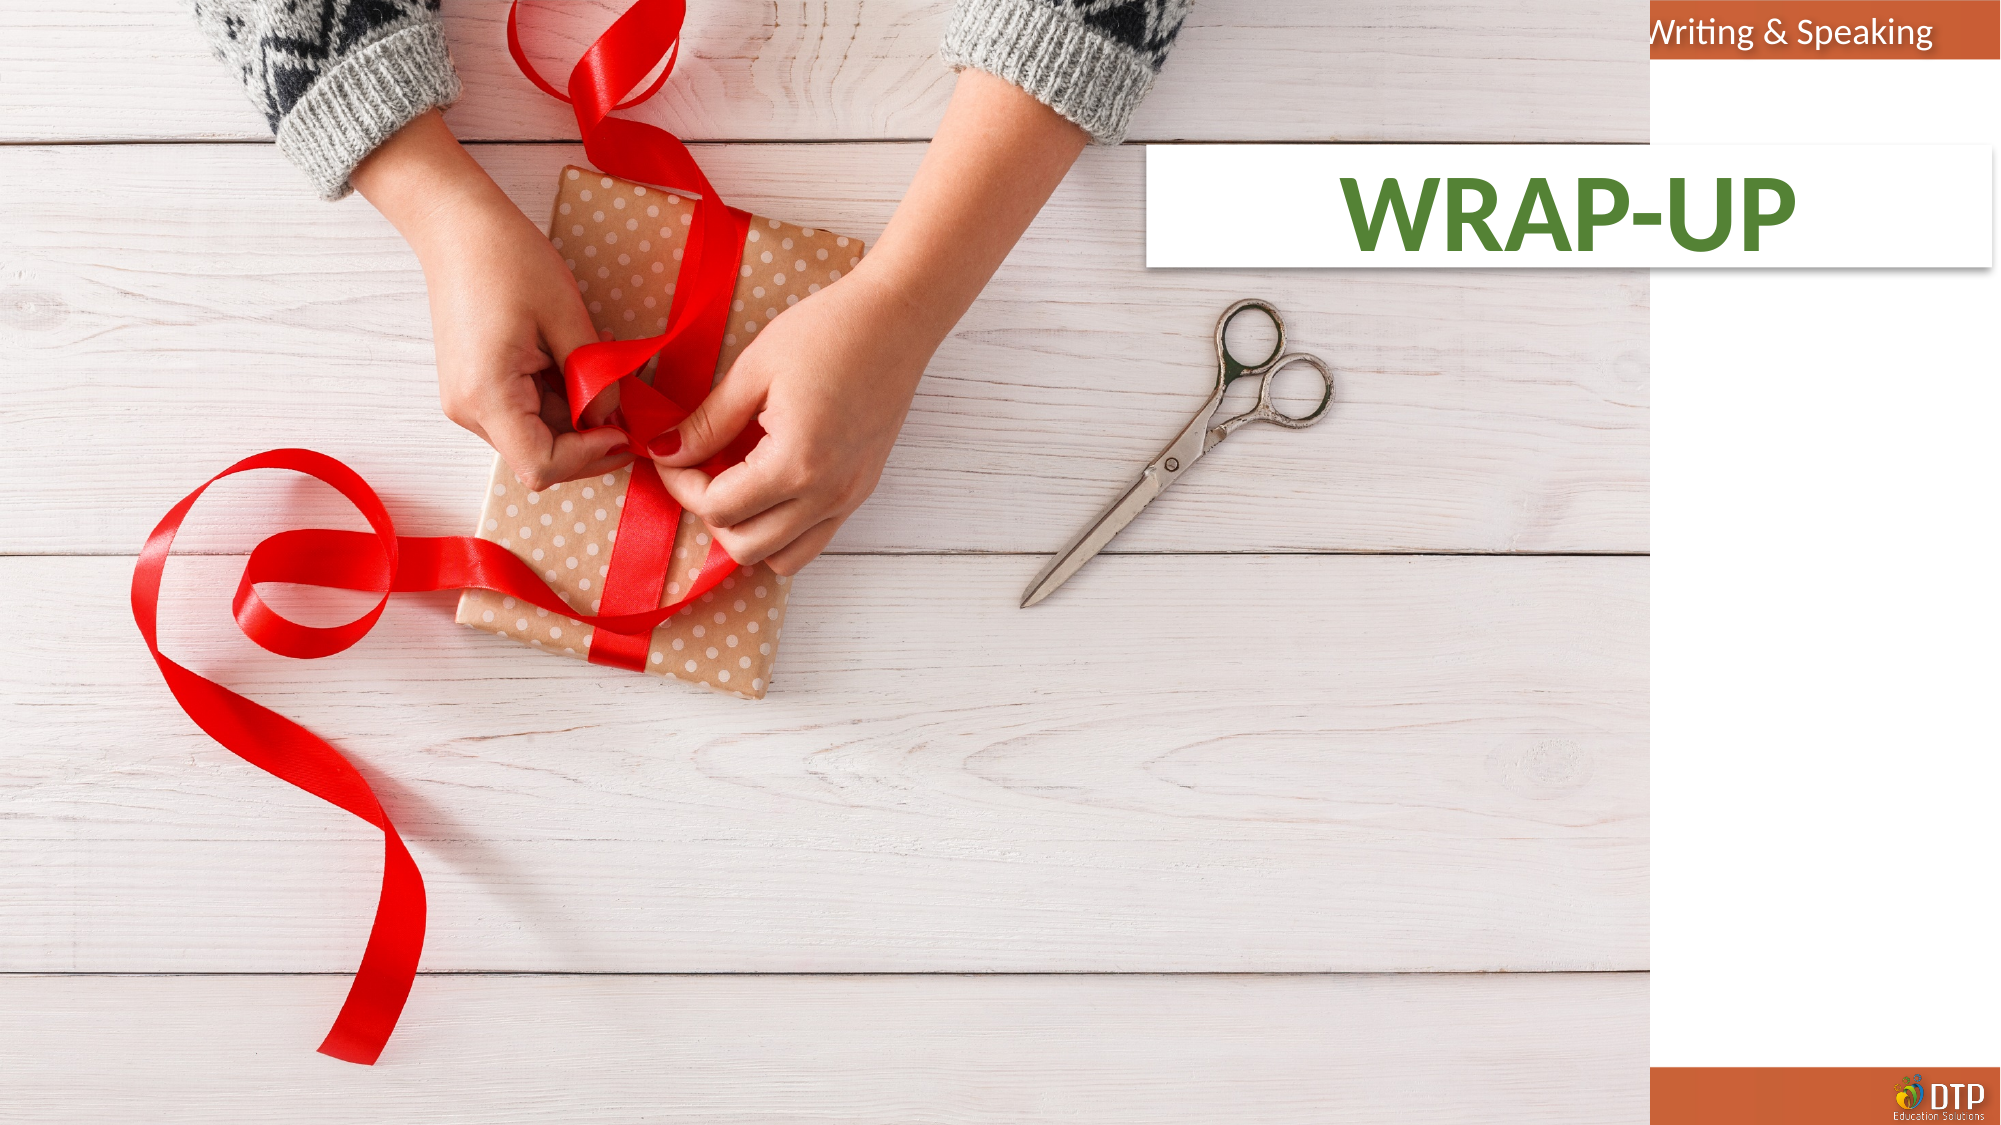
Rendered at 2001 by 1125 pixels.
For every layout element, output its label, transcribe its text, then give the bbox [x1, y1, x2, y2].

picture [0, 0, 2001, 1125]
text_box WRAP-UP [1650, 144, 1993, 268]
